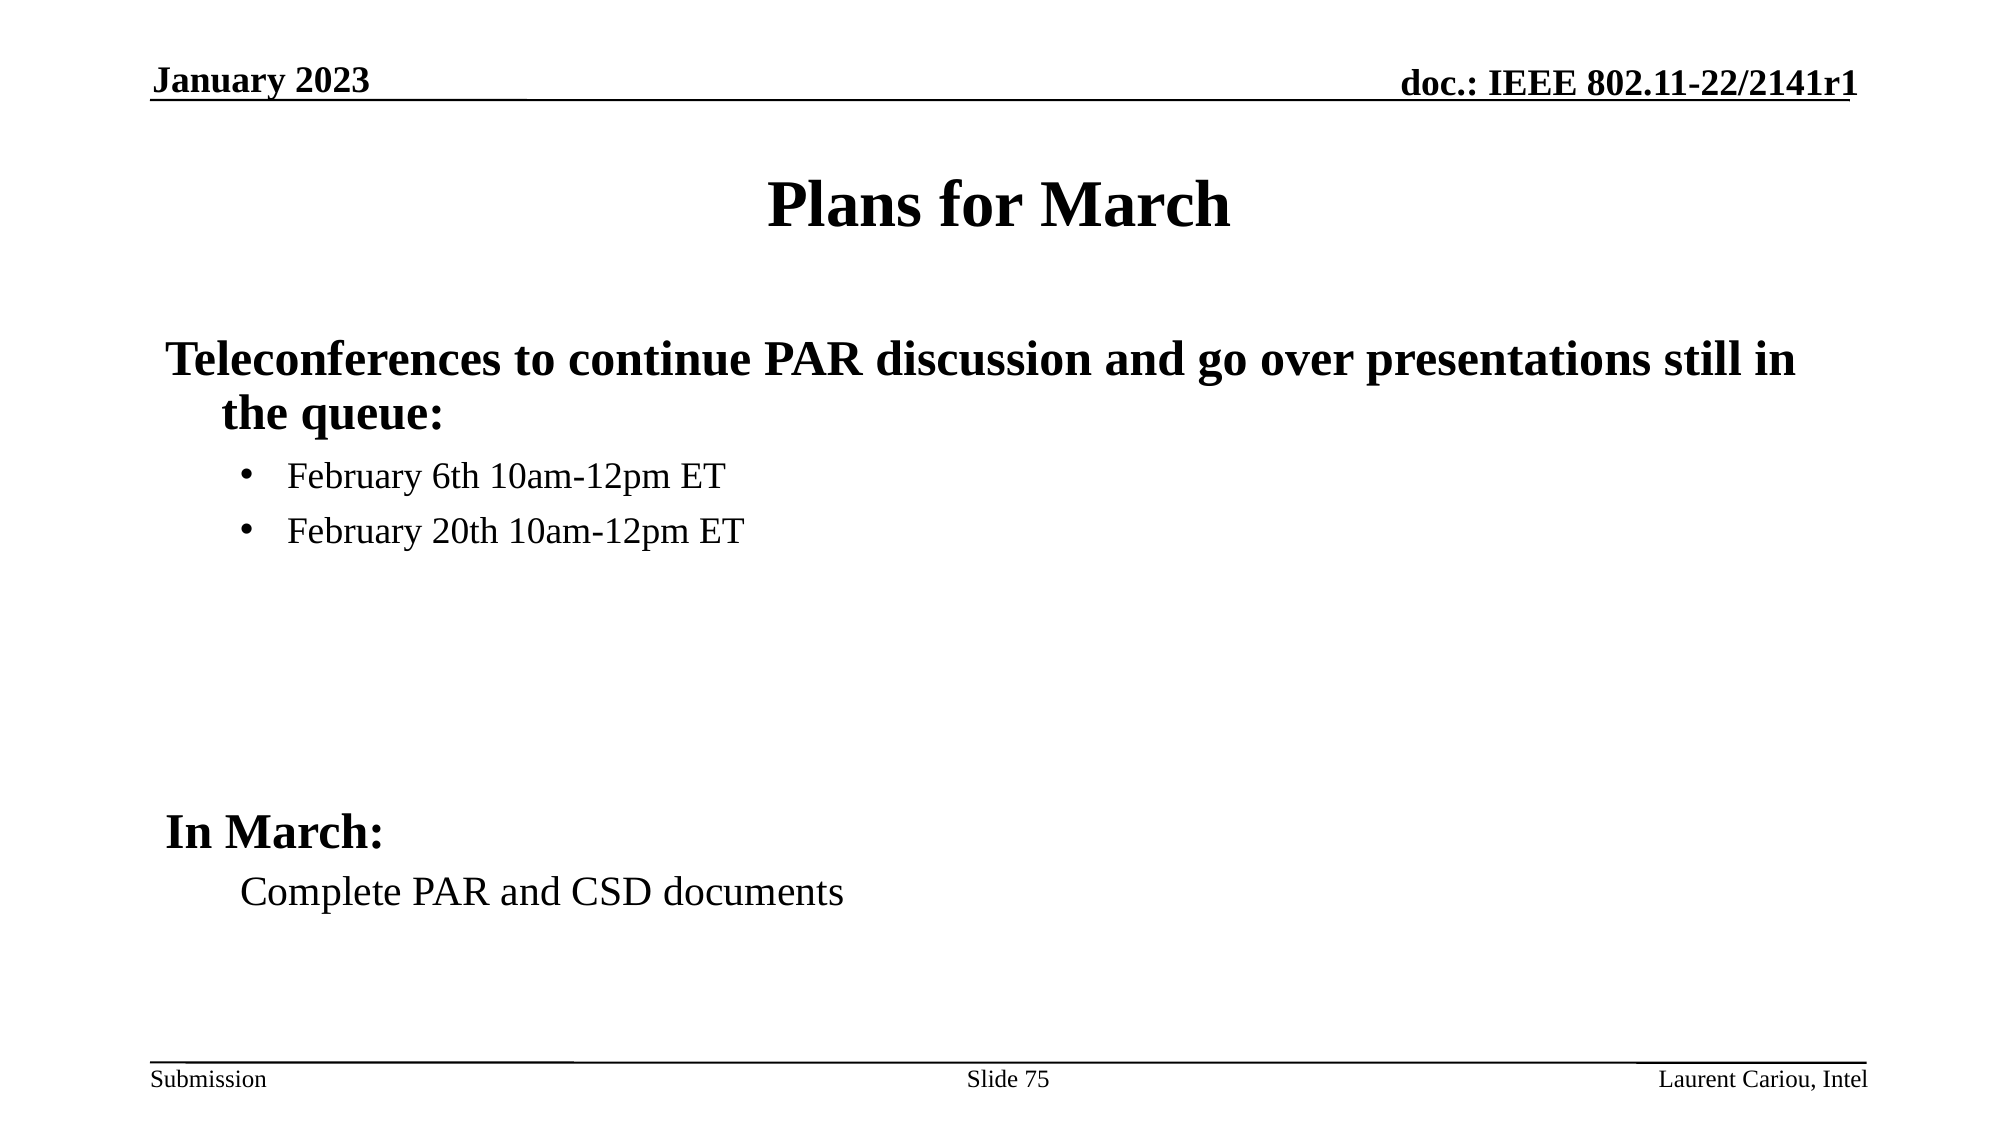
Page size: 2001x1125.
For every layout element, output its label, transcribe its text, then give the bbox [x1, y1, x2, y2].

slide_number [152, 54, 373, 101]
footer Laurent Cariou, Intel [1644, 1061, 1869, 1093]
slide_number Slide 75 [950, 1061, 1067, 1123]
list Teleconferences to continue PAR discussion and go over presentations still in the queue: February 6th 10am-12pm ET February 20th 10am-12pm ET In March: Complete PAR and CSD documents [149, 324, 1850, 1000]
title Plans for March [149, 112, 1850, 288]
